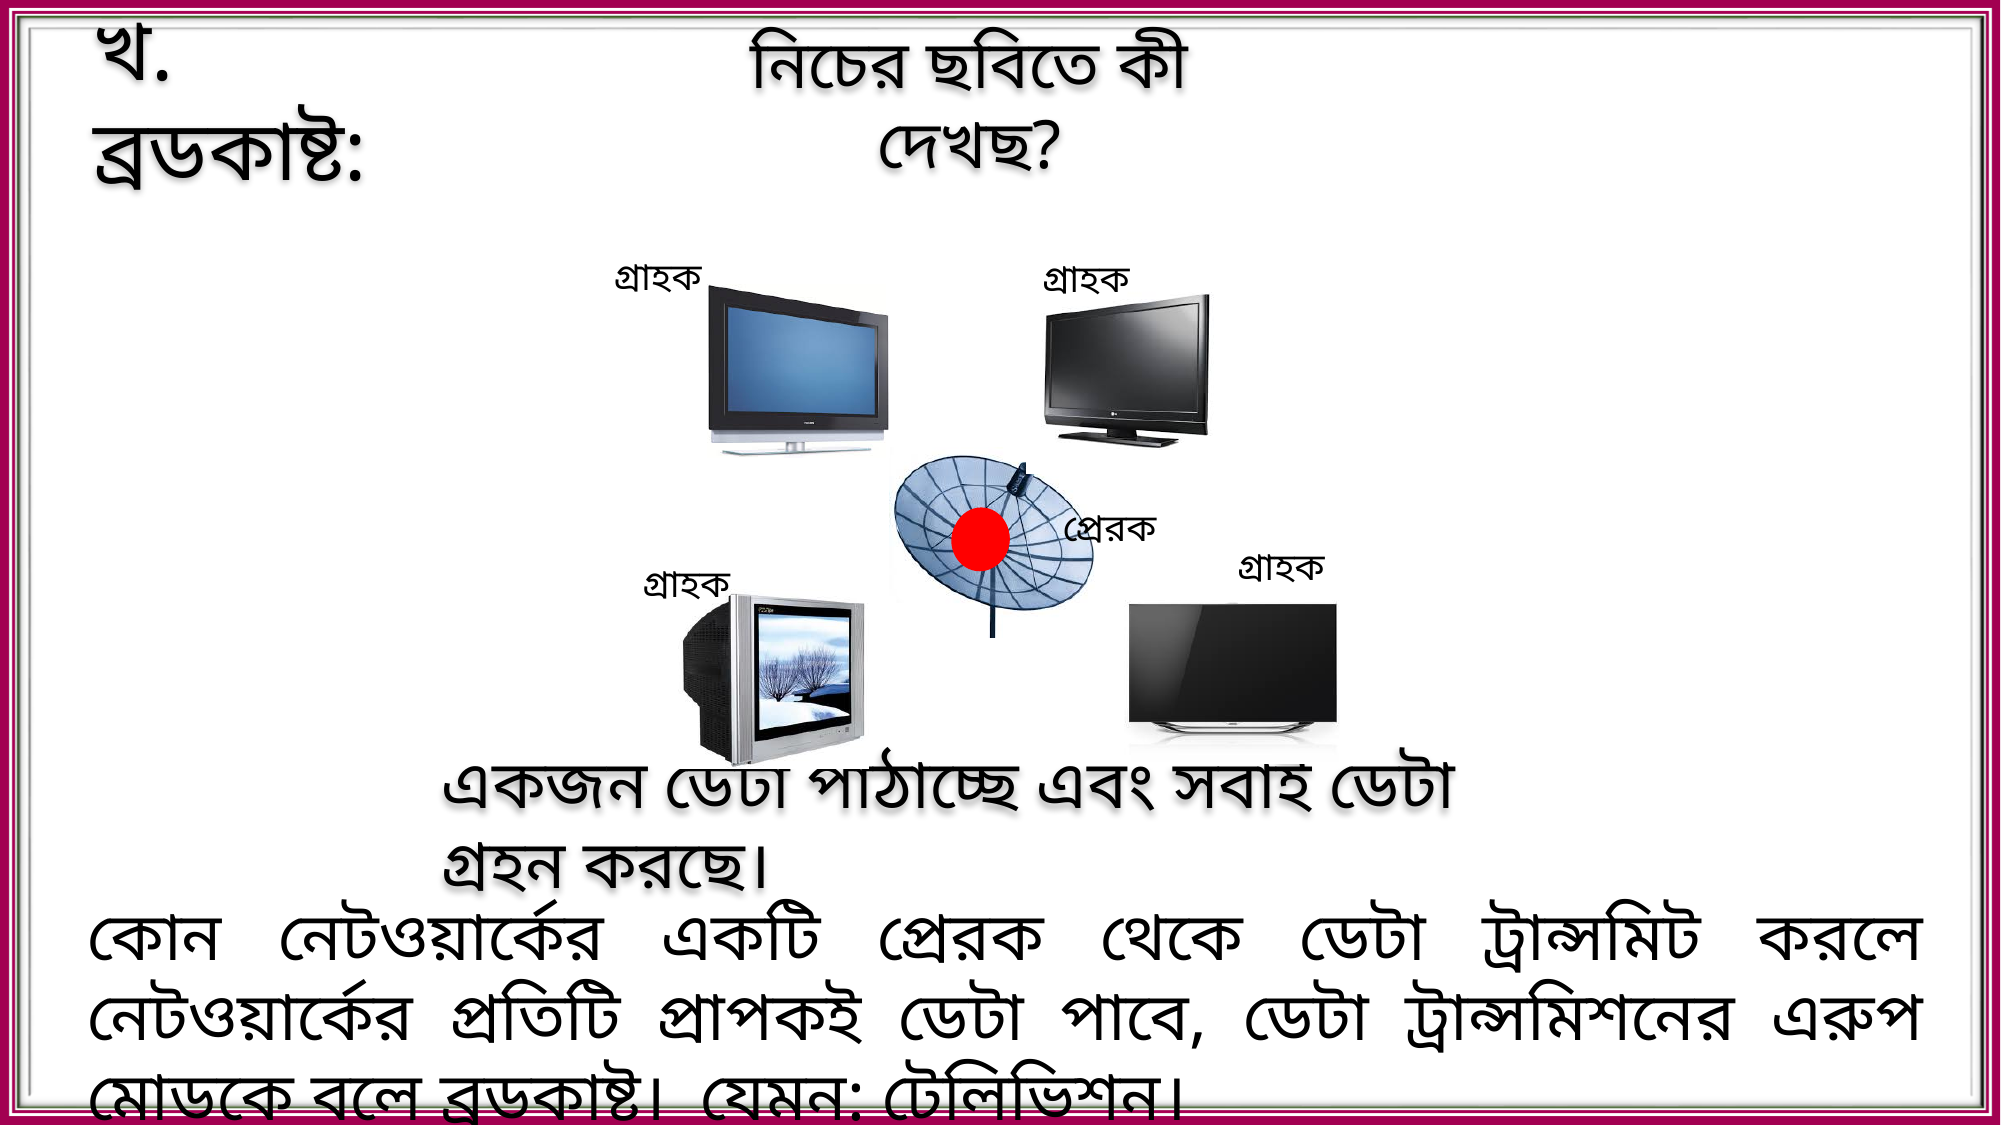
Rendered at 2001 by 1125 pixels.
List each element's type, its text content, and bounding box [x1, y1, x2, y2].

text_box প্রেরক [1095, 497, 1226, 557]
text_box গ্রাহক [1222, 535, 1420, 596]
text_box নিচের ছবিতে কী দেখছ? [680, 37, 1259, 168]
text_box গ্রাহক [1027, 247, 1226, 277]
text_box গ্রাহক [599, 245, 816, 305]
picture [0, 0, 2001, 1125]
text_box কোন নেটওয়ার্কের একটি প্রেরক থেকে ডেটা ট্রান্সমিট করলে নেটওয়ার্কের প্রতিটি প্রাপকই ডেটা পাবে, ডেটা ট্রান্সমিশনের এরুপ মোডকে বলে ব্রডকাষ্ট। যেমন: টেলিভিশন। [72, 886, 1938, 1125]
text_box গ্রাহক [627, 552, 845, 613]
text_box একজন ডেটা পাঠাচ্ছে এবং সবাই ডেটা গ্রহন করছে। [419, 756, 1506, 886]
text_box খ. ব্রডকাষ্ট: [71, 32, 422, 163]
